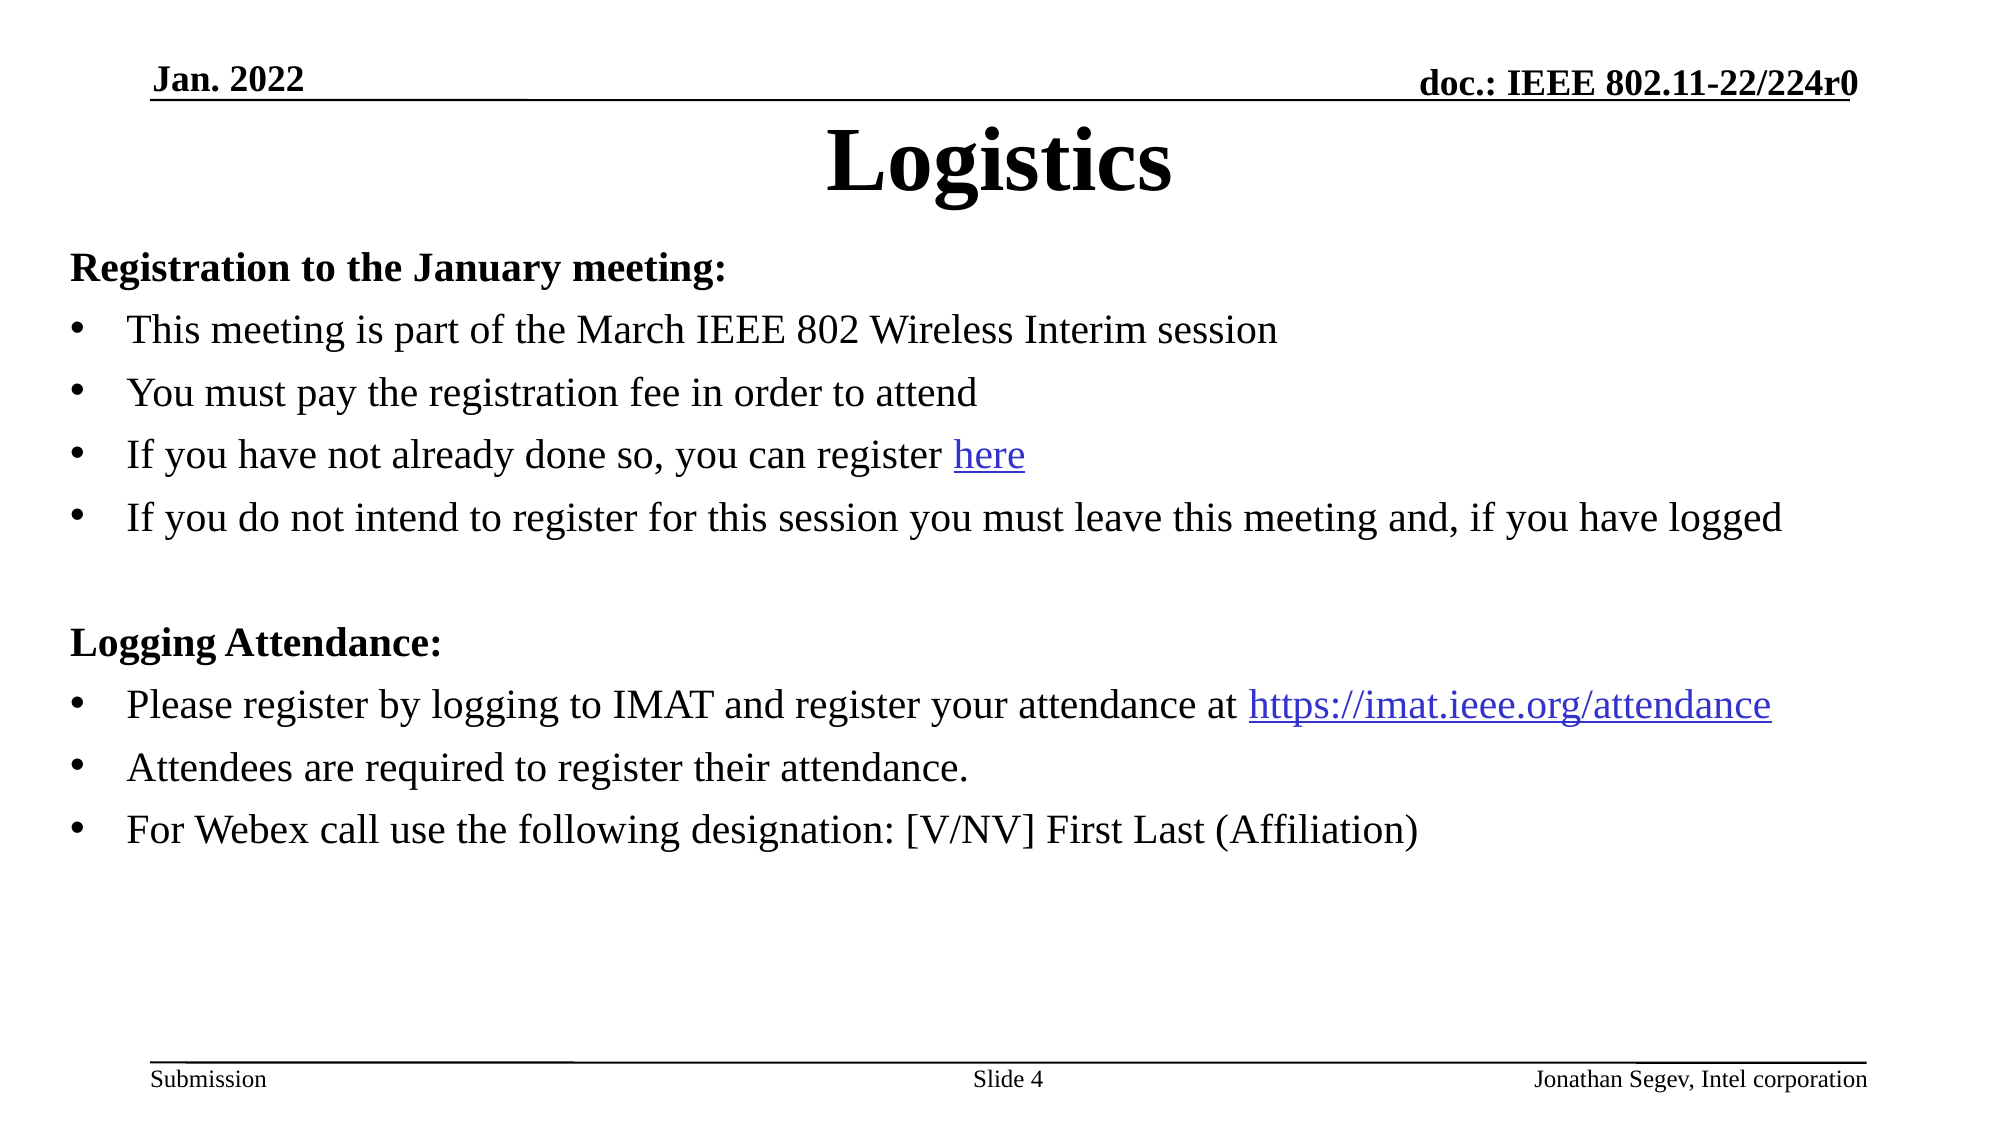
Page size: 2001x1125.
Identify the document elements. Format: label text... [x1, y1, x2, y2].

list Registration to the January meeting: This meeting is part of the March IEEE 802 Wireless Interim session You must pay the registration fee in order to attend If you have not already done so, you can register here If you do not intend to register for this session you must leave this meeting and, if you have logged Logging Attendance: Please register by logging to IMAT and register your attendance at https://imat.ieee.org/attendance Attendees are required to register their attendance. For Webex call use the following designation: [V/NV] First Last (Affiliation) [54, 231, 1958, 967]
title Logistics [42, 112, 1958, 196]
footer Jonathan Segev, Intel corporation [1171, 1061, 1869, 1093]
slide_number Slide 4 [950, 1061, 1067, 1123]
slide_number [152, 54, 563, 100]
